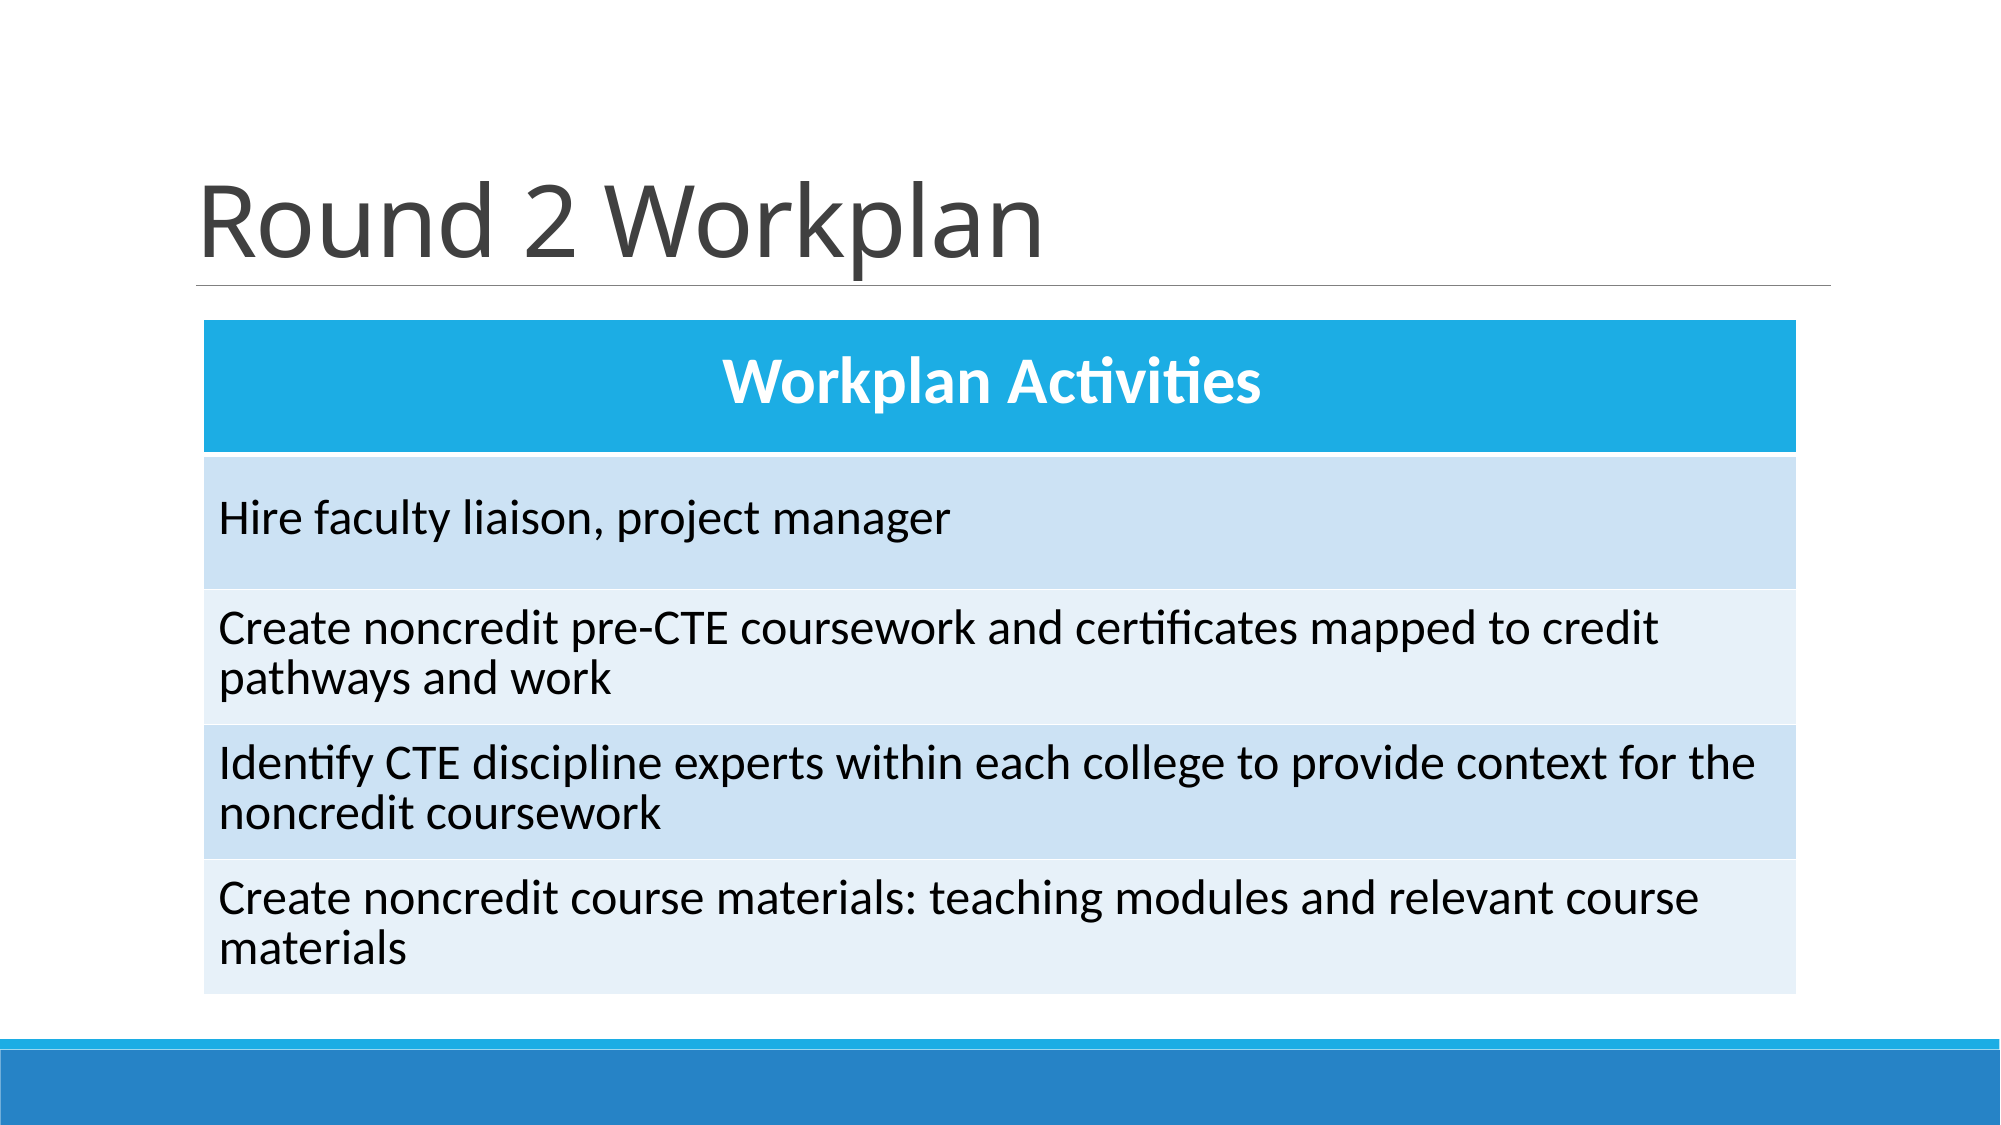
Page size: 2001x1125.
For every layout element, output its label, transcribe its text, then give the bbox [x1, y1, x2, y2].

title Round 2 Workplan [180, 47, 1830, 285]
table_cell Create noncredit course materials: teaching modules and relevant course materials [204, 860, 1796, 994]
table_header Workplan Activities [204, 320, 1796, 452]
table_cell Create noncredit pre-CTE coursework and certificates mapped to credit pathways and work [204, 590, 1796, 724]
table_cell Identify CTE discipline experts within each college to provide context for the noncredit coursework [204, 725, 1796, 859]
table_cell Hire faculty liaison, project manager [204, 457, 1796, 589]
